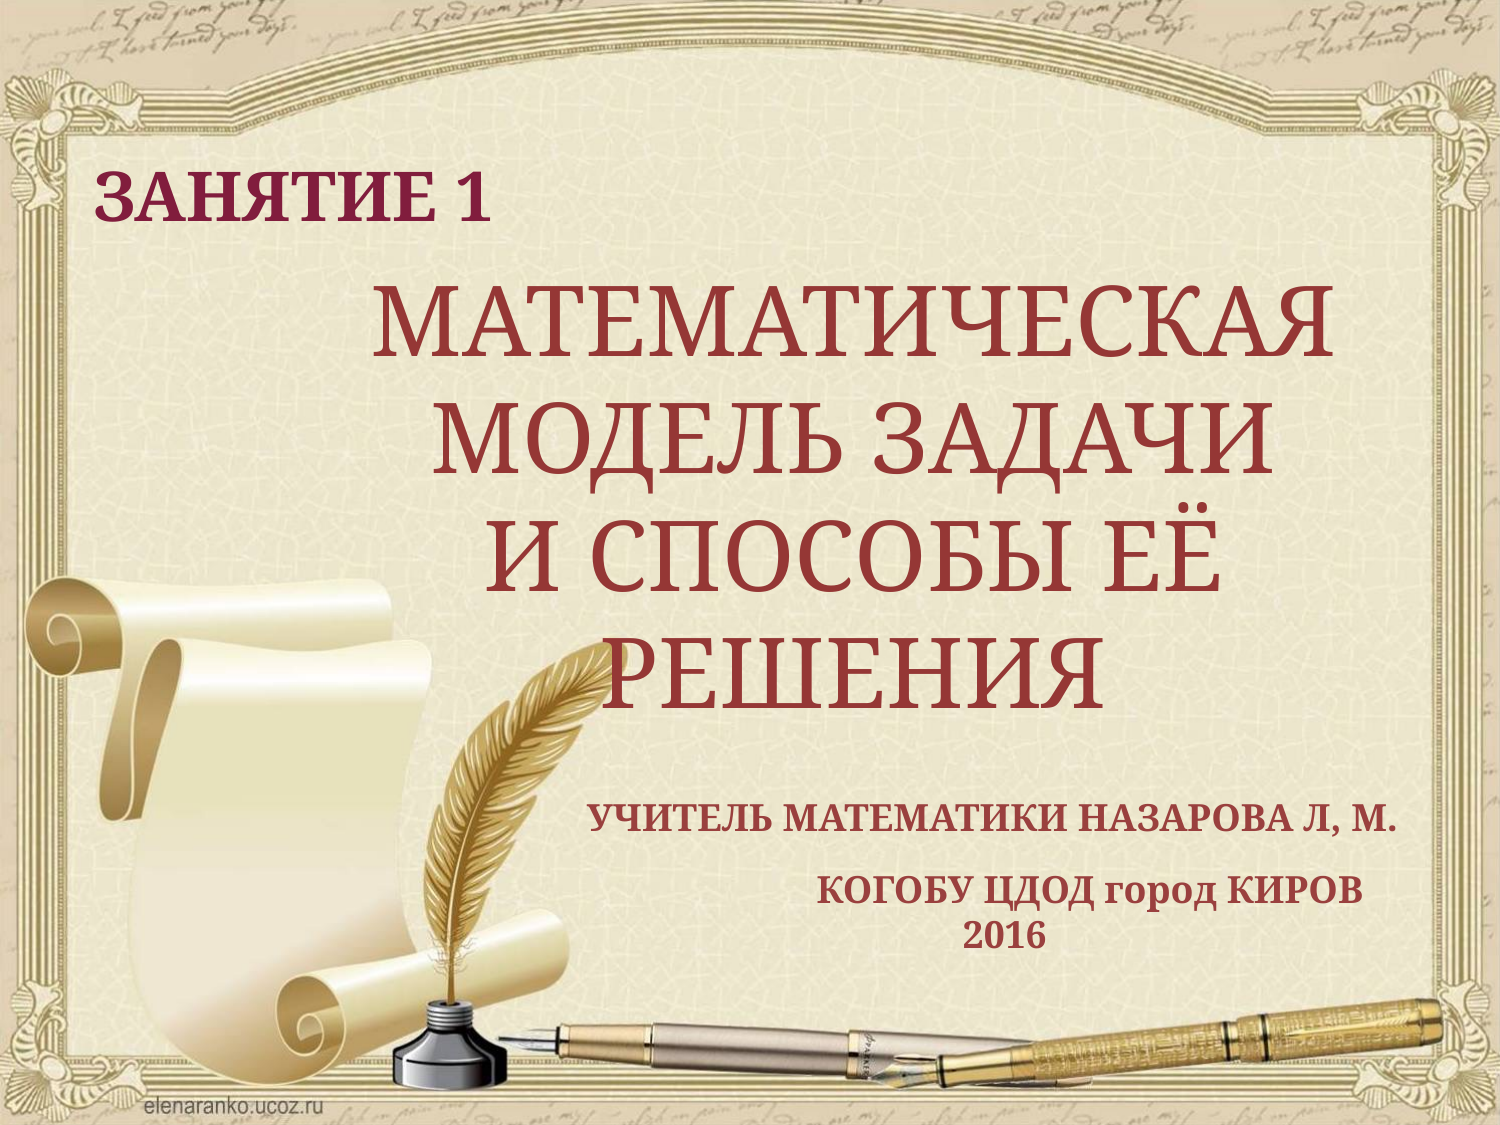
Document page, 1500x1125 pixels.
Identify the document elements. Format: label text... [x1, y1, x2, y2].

text_box МАТЕМАТИЧЕСКАЯ МОДЕЛЬ ЗАДАЧИ И СПОСОБЫ ЕЁ РЕШЕНИЯ [351, 258, 1356, 729]
text_box ЗАНЯТИЕ 1 [86, 145, 502, 243]
text_box УЧИТЕЛЬ МАТЕМАТИКИ НАЗАРОВА Л, М. [579, 786, 1407, 846]
picture [0, 0, 1500, 1125]
text_box КОГОБУ ЦДОД город КИРОВ 2016 [809, 859, 1372, 964]
